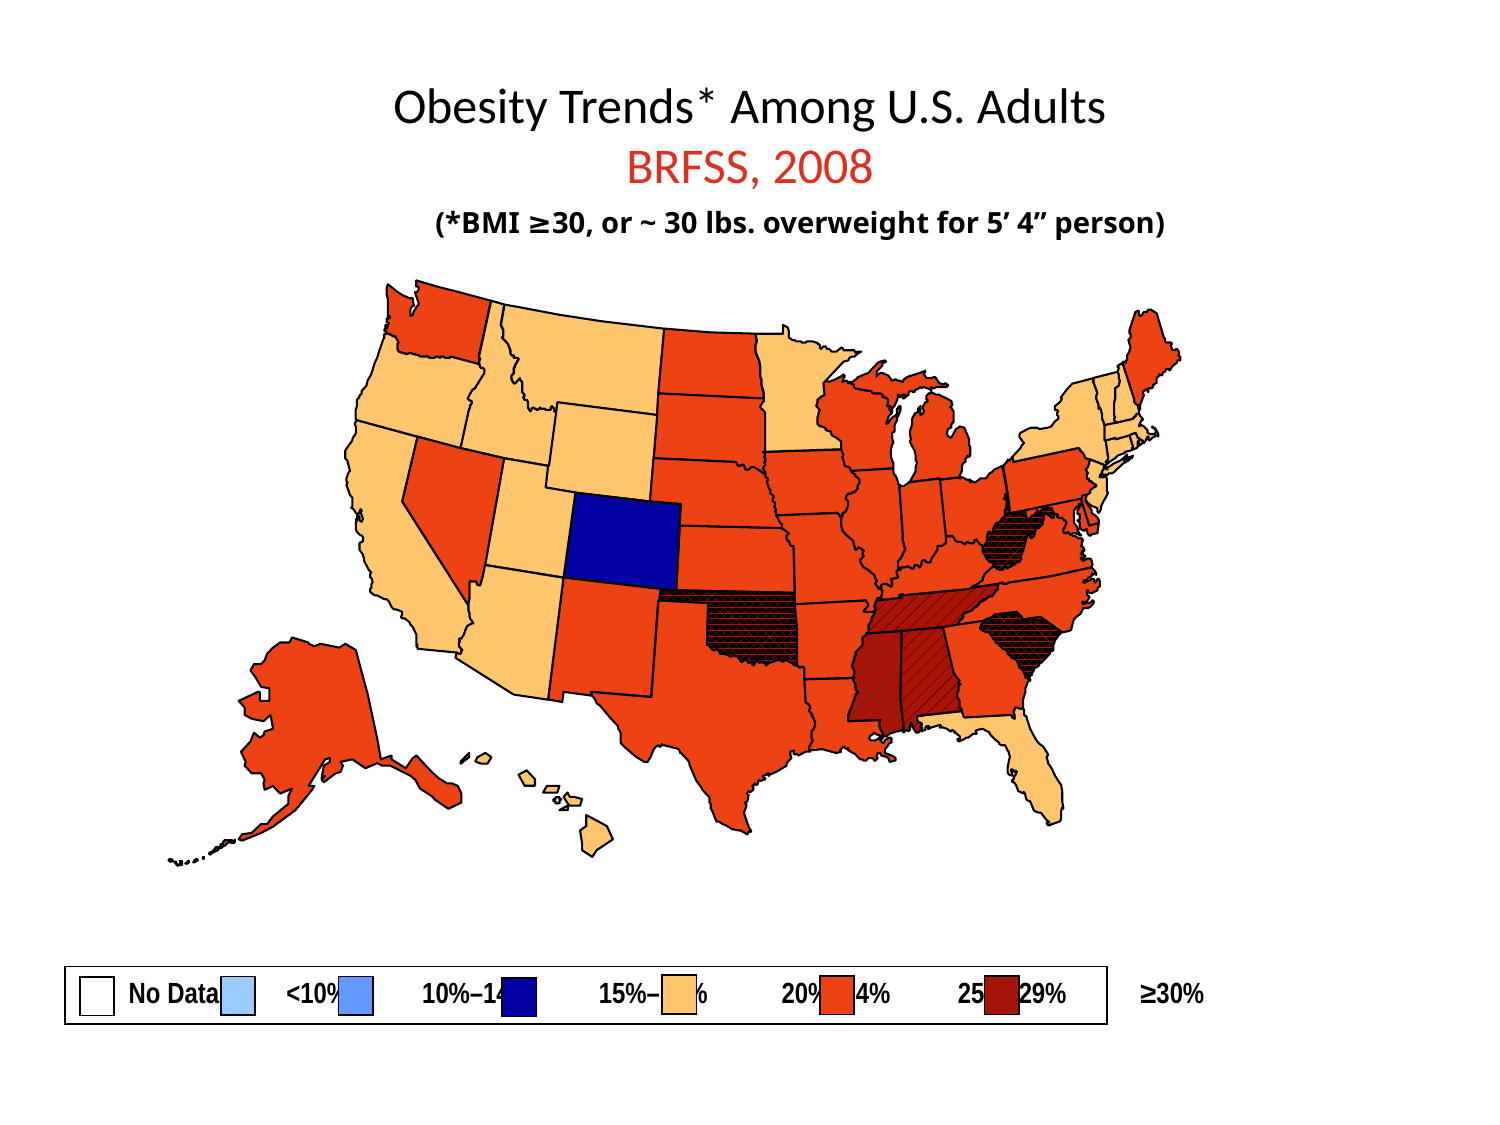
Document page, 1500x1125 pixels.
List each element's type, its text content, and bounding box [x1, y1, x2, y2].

text_box No Data <10% 10%–14% 15%–19% 20%–24% 25%–29% ≥30% [1108, 966, 1295, 1017]
text_box [402, 436, 505, 605]
text_box [918, 708, 1064, 826]
text_box [345, 421, 472, 636]
text_box [775, 512, 882, 611]
text_box [590, 600, 815, 835]
text_box [942, 620, 1031, 719]
text_box [984, 975, 1019, 1015]
text_box [355, 333, 485, 447]
text_box [1123, 309, 1181, 410]
text_box [762, 450, 855, 516]
text_box [867, 584, 997, 634]
text_box [900, 627, 962, 733]
text_box [958, 567, 1100, 633]
text_box [1085, 459, 1109, 513]
text_box [462, 565, 564, 700]
text_box [486, 458, 576, 577]
text_box [1092, 371, 1119, 425]
text_box [848, 632, 904, 737]
text_box [1129, 432, 1144, 450]
text_box [461, 300, 555, 465]
text_box [898, 490, 946, 571]
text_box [848, 360, 971, 483]
text_box [546, 402, 658, 501]
text_box [942, 465, 1007, 545]
text_box [384, 280, 491, 363]
text_box [1104, 414, 1159, 443]
text_box [501, 304, 664, 414]
text_box [649, 458, 781, 529]
text_box [804, 678, 896, 762]
text_box [817, 374, 843, 454]
text_box [1013, 378, 1134, 477]
text_box [549, 577, 661, 703]
text_box [64, 966, 1108, 1025]
text_box [677, 526, 794, 592]
text_box [755, 324, 862, 452]
text_box [1080, 495, 1099, 526]
text_box [876, 535, 995, 600]
text_box [1024, 499, 1099, 536]
text_box [983, 493, 1054, 569]
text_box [168, 637, 462, 866]
text_box [564, 492, 680, 590]
text_box [1114, 362, 1140, 423]
text_box [974, 512, 1093, 587]
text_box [460, 752, 614, 858]
text_box [841, 490, 905, 587]
text_box [658, 328, 763, 398]
text_box [1003, 448, 1096, 513]
text_box (*BMI ≥30, or ~ 30 lbs. overweight for 5’ 4” person) [420, 196, 1181, 247]
text_box [981, 611, 1062, 678]
text_box [794, 600, 875, 680]
text_box [1105, 436, 1133, 464]
title Obesity Trends* Among U.S. Adults BRFSS, 2008 [0, 39, 1500, 228]
text_box [654, 393, 765, 473]
text_box [659, 589, 797, 666]
